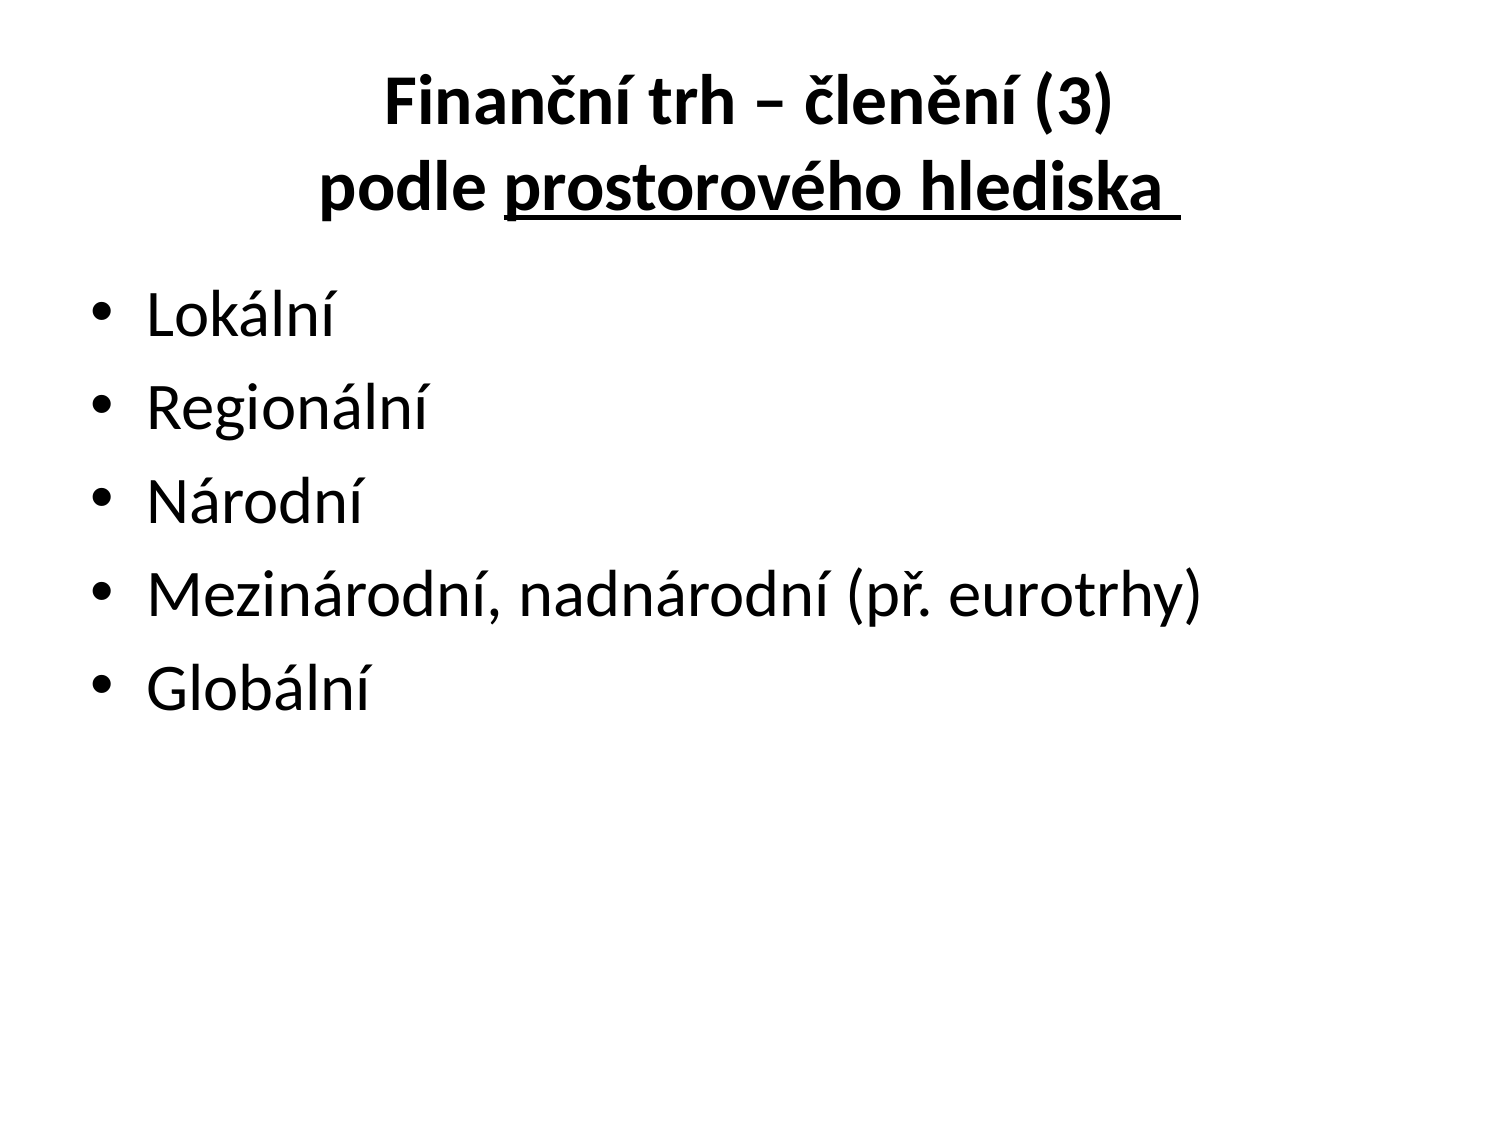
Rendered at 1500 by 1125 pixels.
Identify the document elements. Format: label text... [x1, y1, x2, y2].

list Lokální Regionální Národní Mezinárodní, nadnárodní (př. eurotrhy) Globální [75, 262, 1425, 1005]
title Finanční trh – členění (3) podle prostorového hlediska [75, 45, 1425, 233]
